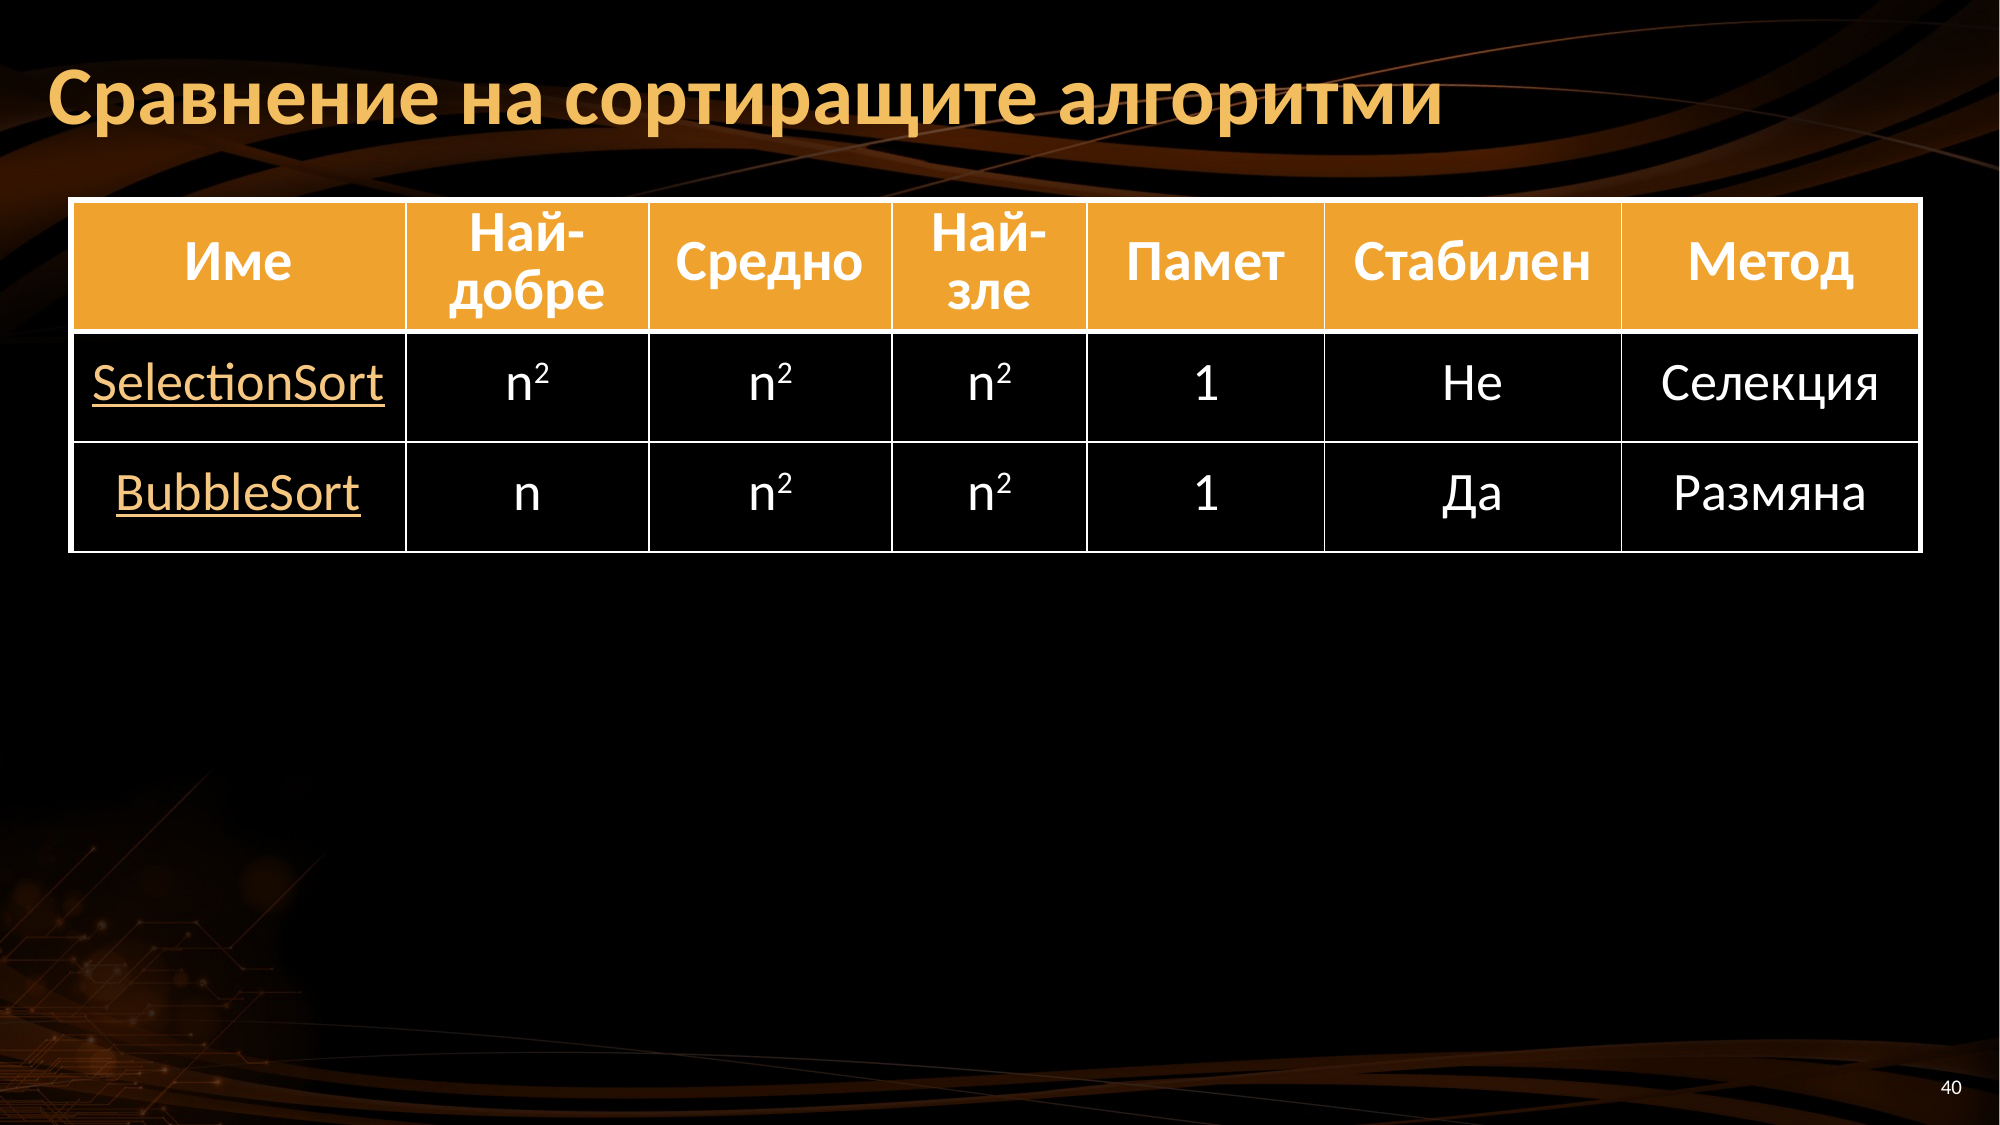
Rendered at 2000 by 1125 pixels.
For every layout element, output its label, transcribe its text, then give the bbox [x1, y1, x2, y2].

table_header Стабилен [1325, 203, 1621, 329]
table_cell Размяна [1622, 443, 1918, 551]
table_cell n2 [893, 443, 1086, 551]
table_cell n2 [893, 334, 1086, 441]
table_cell n2 [650, 334, 891, 441]
table_cell Селекция [1622, 334, 1918, 441]
table_cell BubbleSort [74, 443, 405, 551]
slide_number 40 [1897, 1070, 1968, 1103]
table_header Име [74, 203, 405, 329]
table_cell Да [1325, 443, 1621, 551]
title Сравнение на сортиращите алгоритми [30, 6, 1968, 189]
table_cell n2 [650, 443, 891, 551]
table_header Средно [650, 203, 891, 329]
table_header Най-зле [893, 203, 1086, 329]
table_header Метод [1622, 203, 1918, 329]
table_cell 1 [1088, 443, 1324, 551]
table_cell SelectionSort [74, 334, 405, 441]
table_header Памет [1088, 203, 1324, 329]
table_cell n [407, 443, 648, 551]
table_header Най-добре [407, 203, 648, 329]
picture [0, 0, 2000, 1125]
table_cell n2 [407, 334, 648, 441]
table_cell 1 [1088, 334, 1324, 441]
table_cell Не [1325, 334, 1621, 441]
